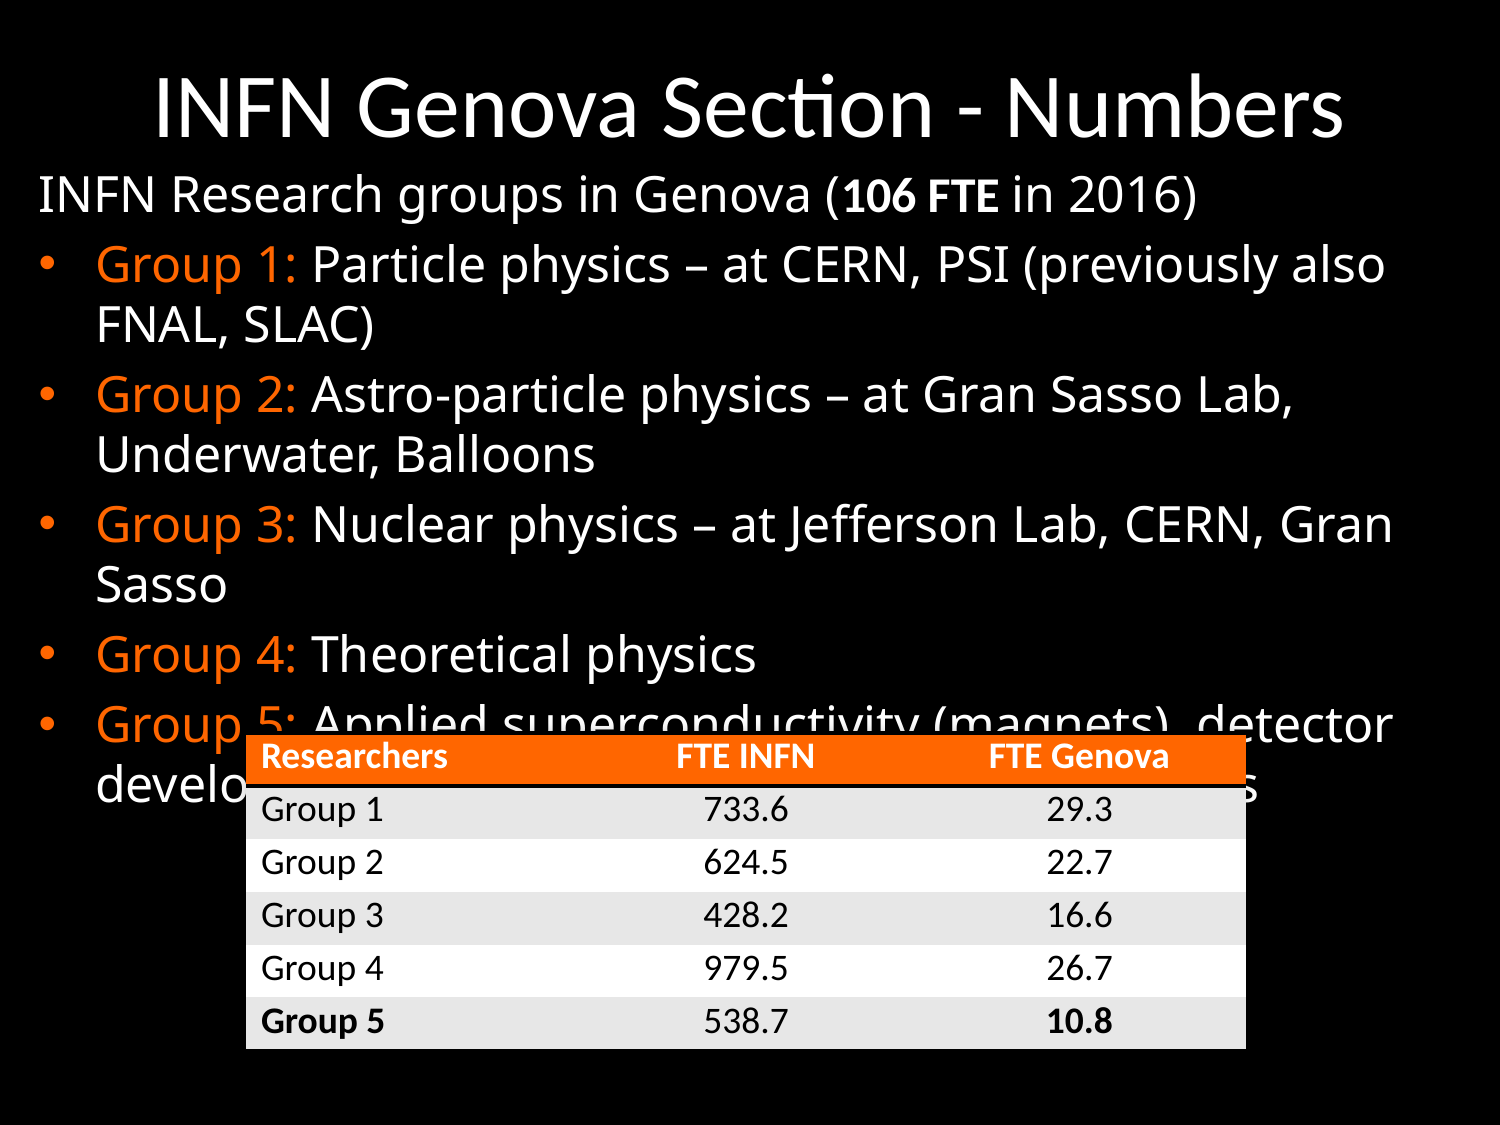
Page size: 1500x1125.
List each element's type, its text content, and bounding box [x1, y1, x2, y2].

table_cell 10.8 [913, 997, 1246, 1049]
list INFN Research groups in Genova (106 FTE in 2016) Group 1: Particle physics – at CERN, PSI (previously also FNAL, SLAC) Group 2: Astro-particle physics – at Gran Sasso Lab, Underwater, Balloons Group 3: Nuclear physics – at Jefferson Lab, CERN, Gran Sasso Group 4: Theoretical physics Group 5: Applied superconductivity (magnets), detector development, environmental and medical physics [23, 155, 1495, 898]
table_cell 979.5 [579, 945, 913, 997]
table_cell Group 3 [246, 892, 579, 945]
table_cell 16.6 [913, 892, 1246, 945]
table_cell 22.7 [913, 839, 1246, 892]
table_header FTE INFN [579, 735, 913, 784]
table_cell 624.5 [579, 839, 913, 892]
table_cell Group 5 [246, 997, 579, 1049]
table_cell 29.3 [913, 788, 1246, 839]
table_cell 26.7 [913, 945, 1246, 997]
table_cell 428.2 [579, 892, 913, 945]
table_cell 538.7 [579, 997, 913, 1049]
table_header Researchers [246, 735, 579, 784]
table_header FTE Genova [913, 735, 1246, 784]
title INFN Genova Section - Numbers [75, 7, 1425, 155]
table_cell Group 2 [246, 839, 579, 892]
table_cell Group 4 [246, 945, 579, 997]
table_cell 733.6 [579, 788, 913, 839]
table_cell Group 1 [246, 788, 579, 839]
